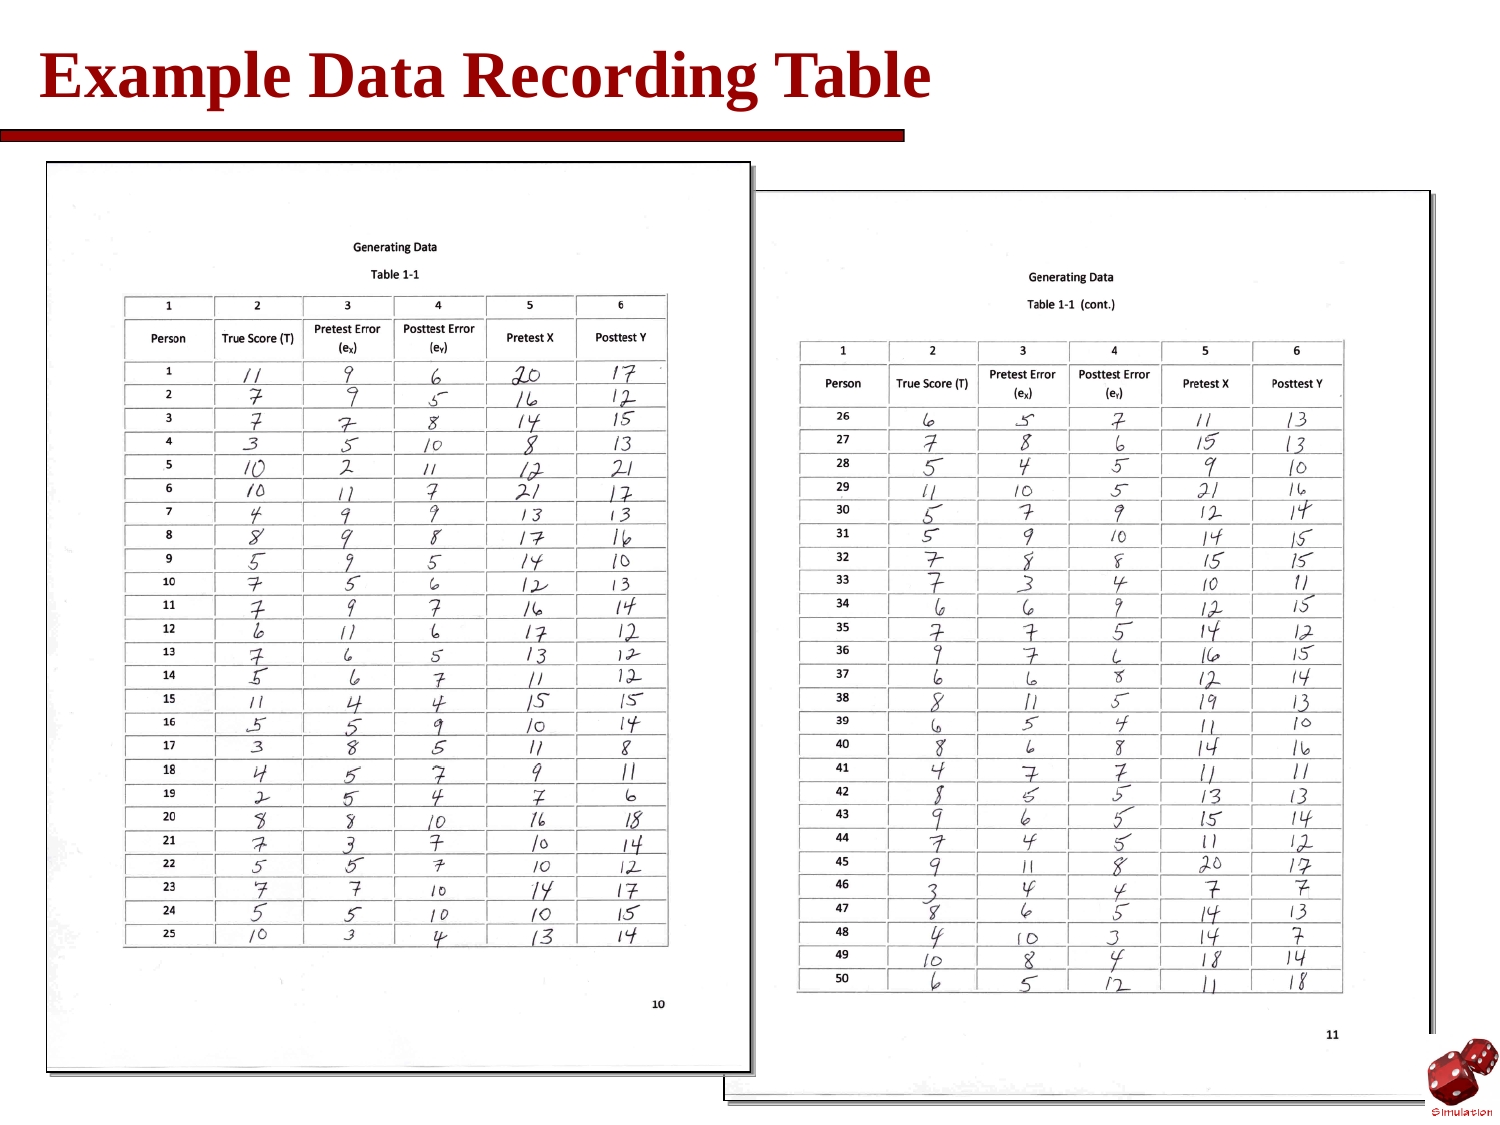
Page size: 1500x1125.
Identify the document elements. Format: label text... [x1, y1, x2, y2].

title Example Data Recording Table [24, 13, 1477, 130]
picture [46, 162, 1500, 1125]
